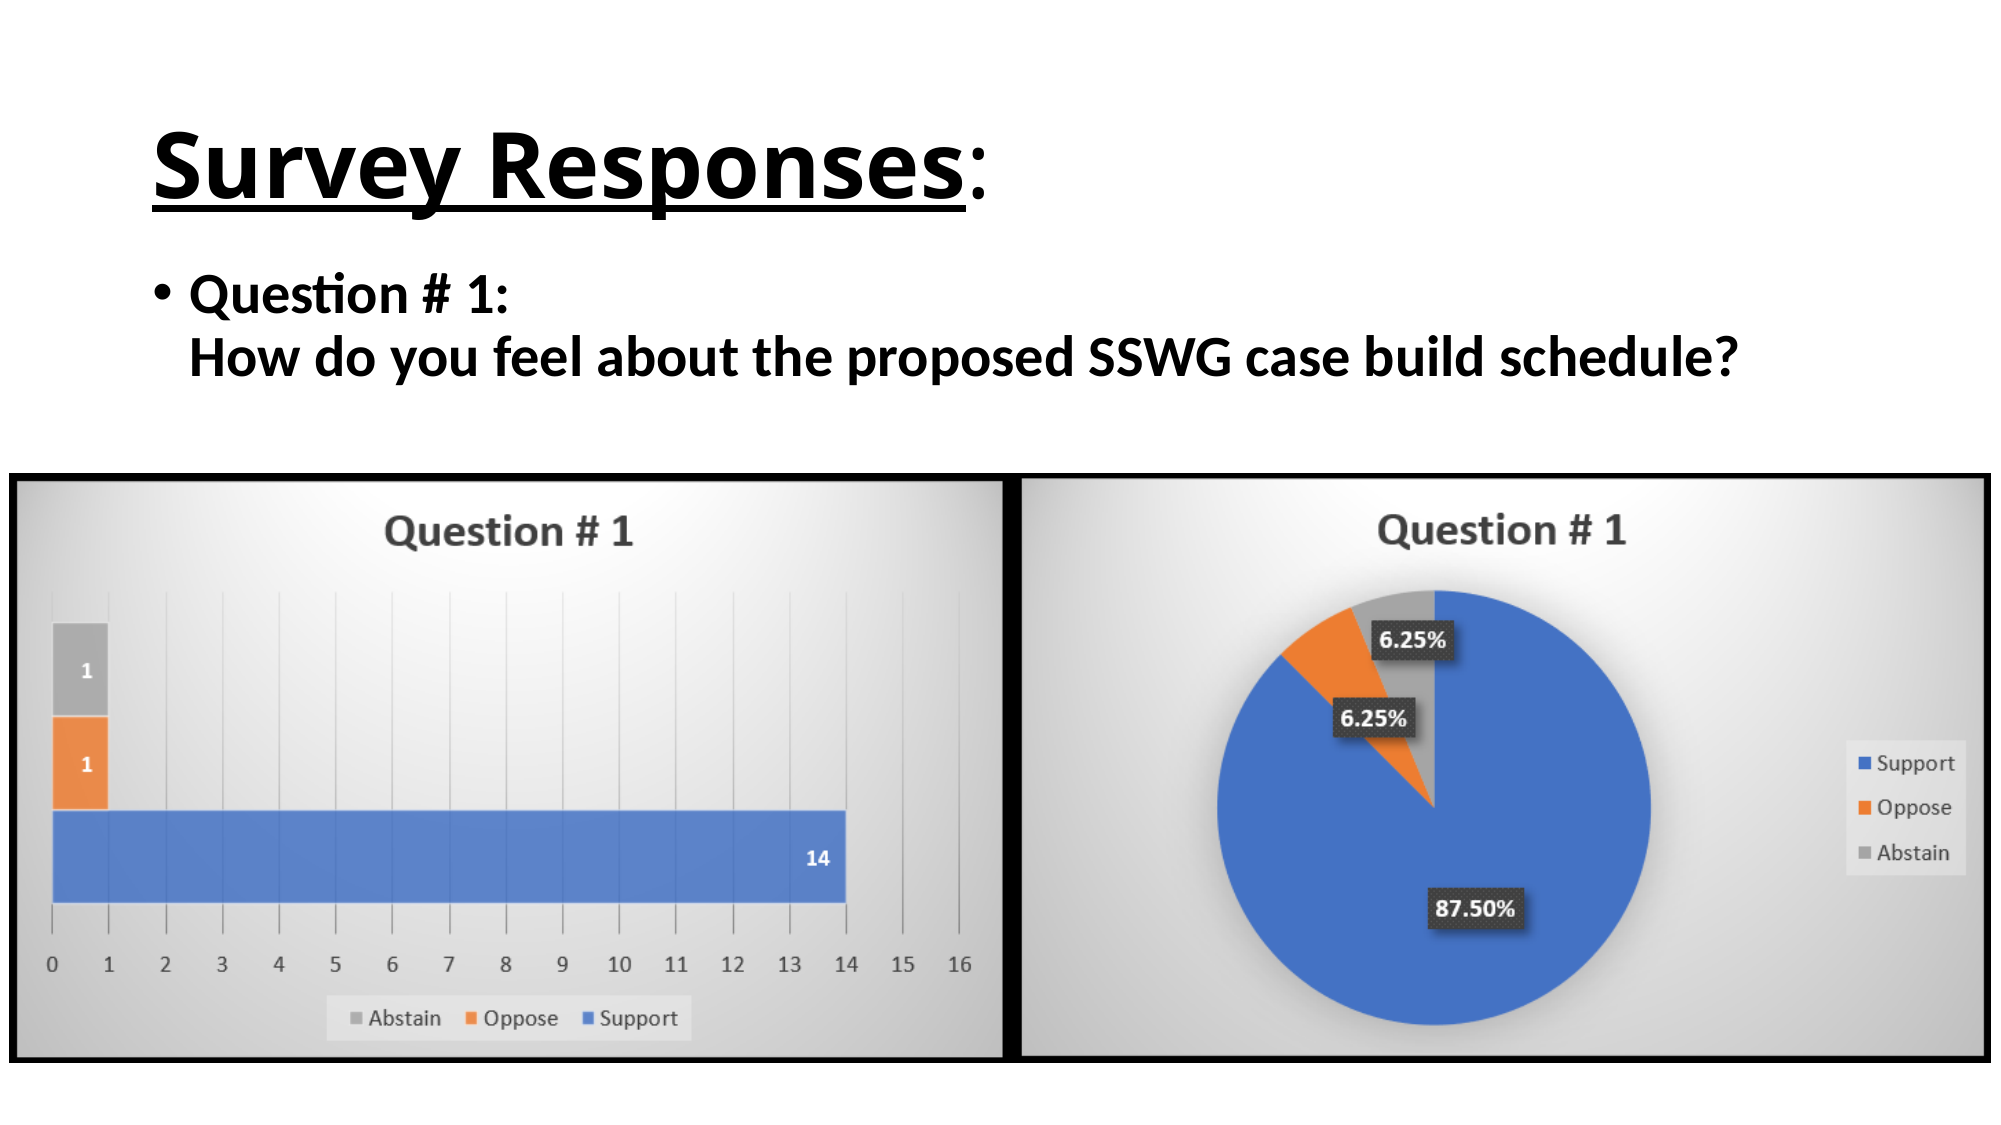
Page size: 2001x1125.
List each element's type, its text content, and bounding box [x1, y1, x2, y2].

list Question # 1: How do you feel about the proposed SSWG case build schedule? [137, 255, 1863, 418]
picture [9, 473, 1991, 1063]
title Survey Responses: [137, 59, 1863, 255]
